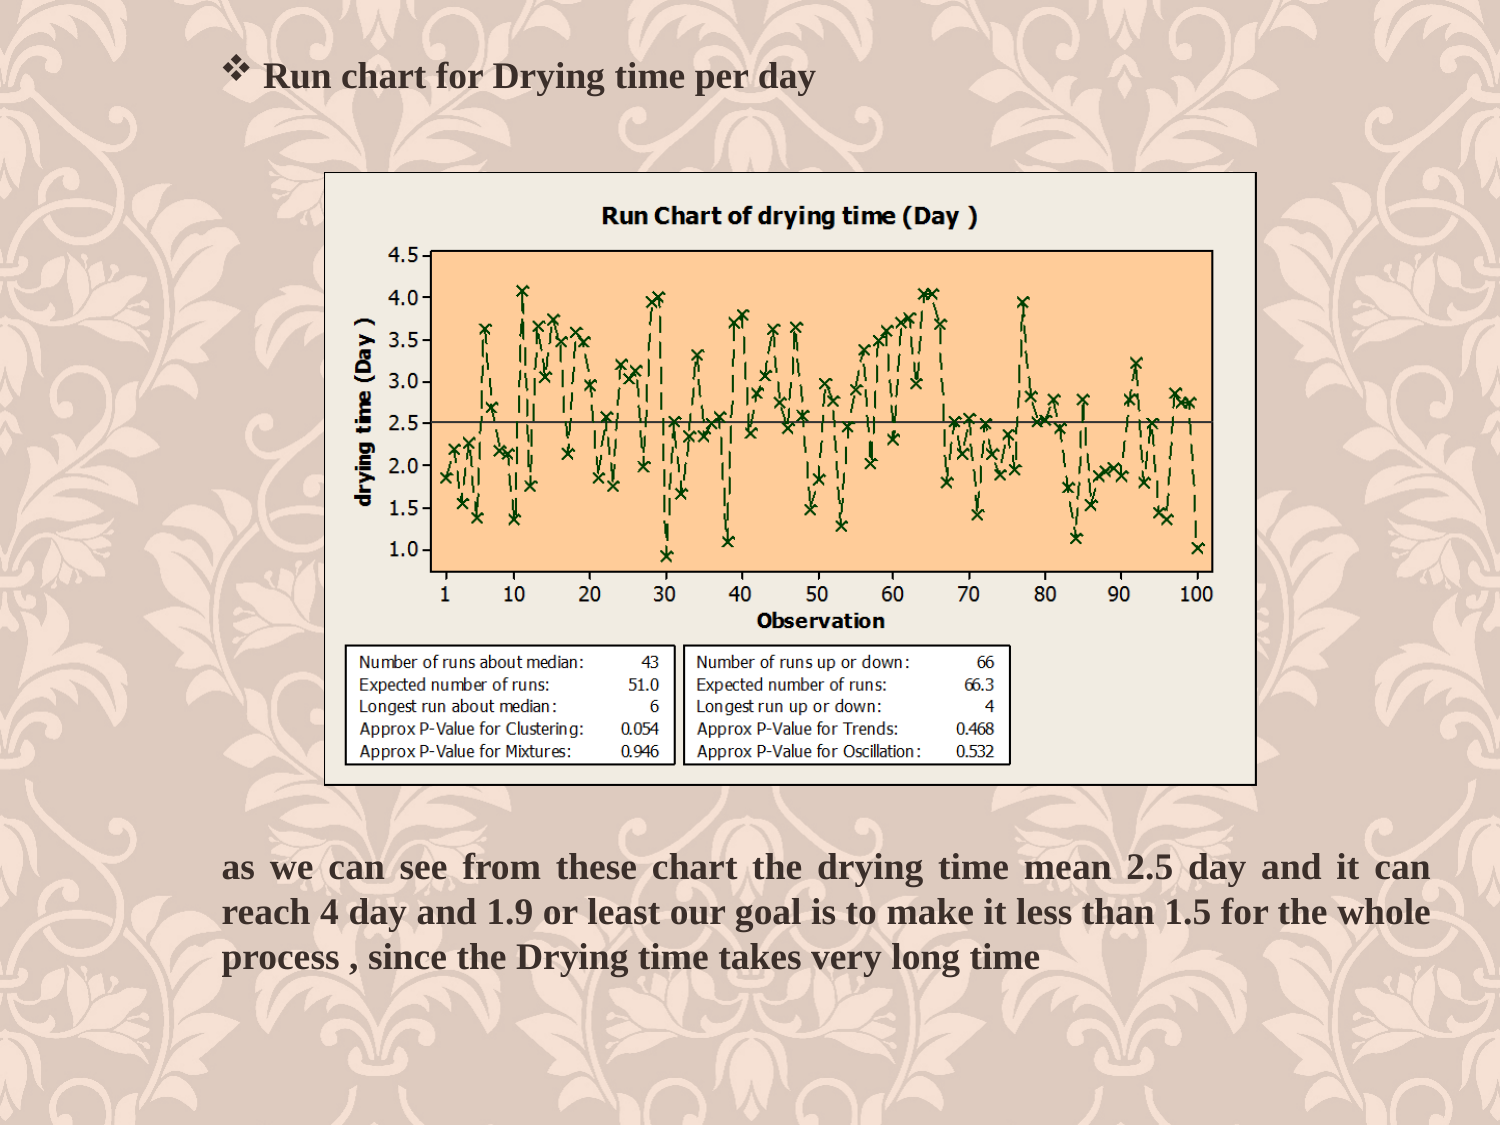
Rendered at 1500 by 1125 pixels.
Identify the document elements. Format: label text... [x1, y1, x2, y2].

picture [324, 172, 1259, 788]
text_box Run chart for Drying time per day [204, 43, 842, 103]
text_box as we can see from these chart the drying time mean 2.5 day and it can reach 4 day and 1.9 or least our goal is to make it less than 1.5 for the whole process , since the Drying time takes very long time [206, 834, 1447, 985]
